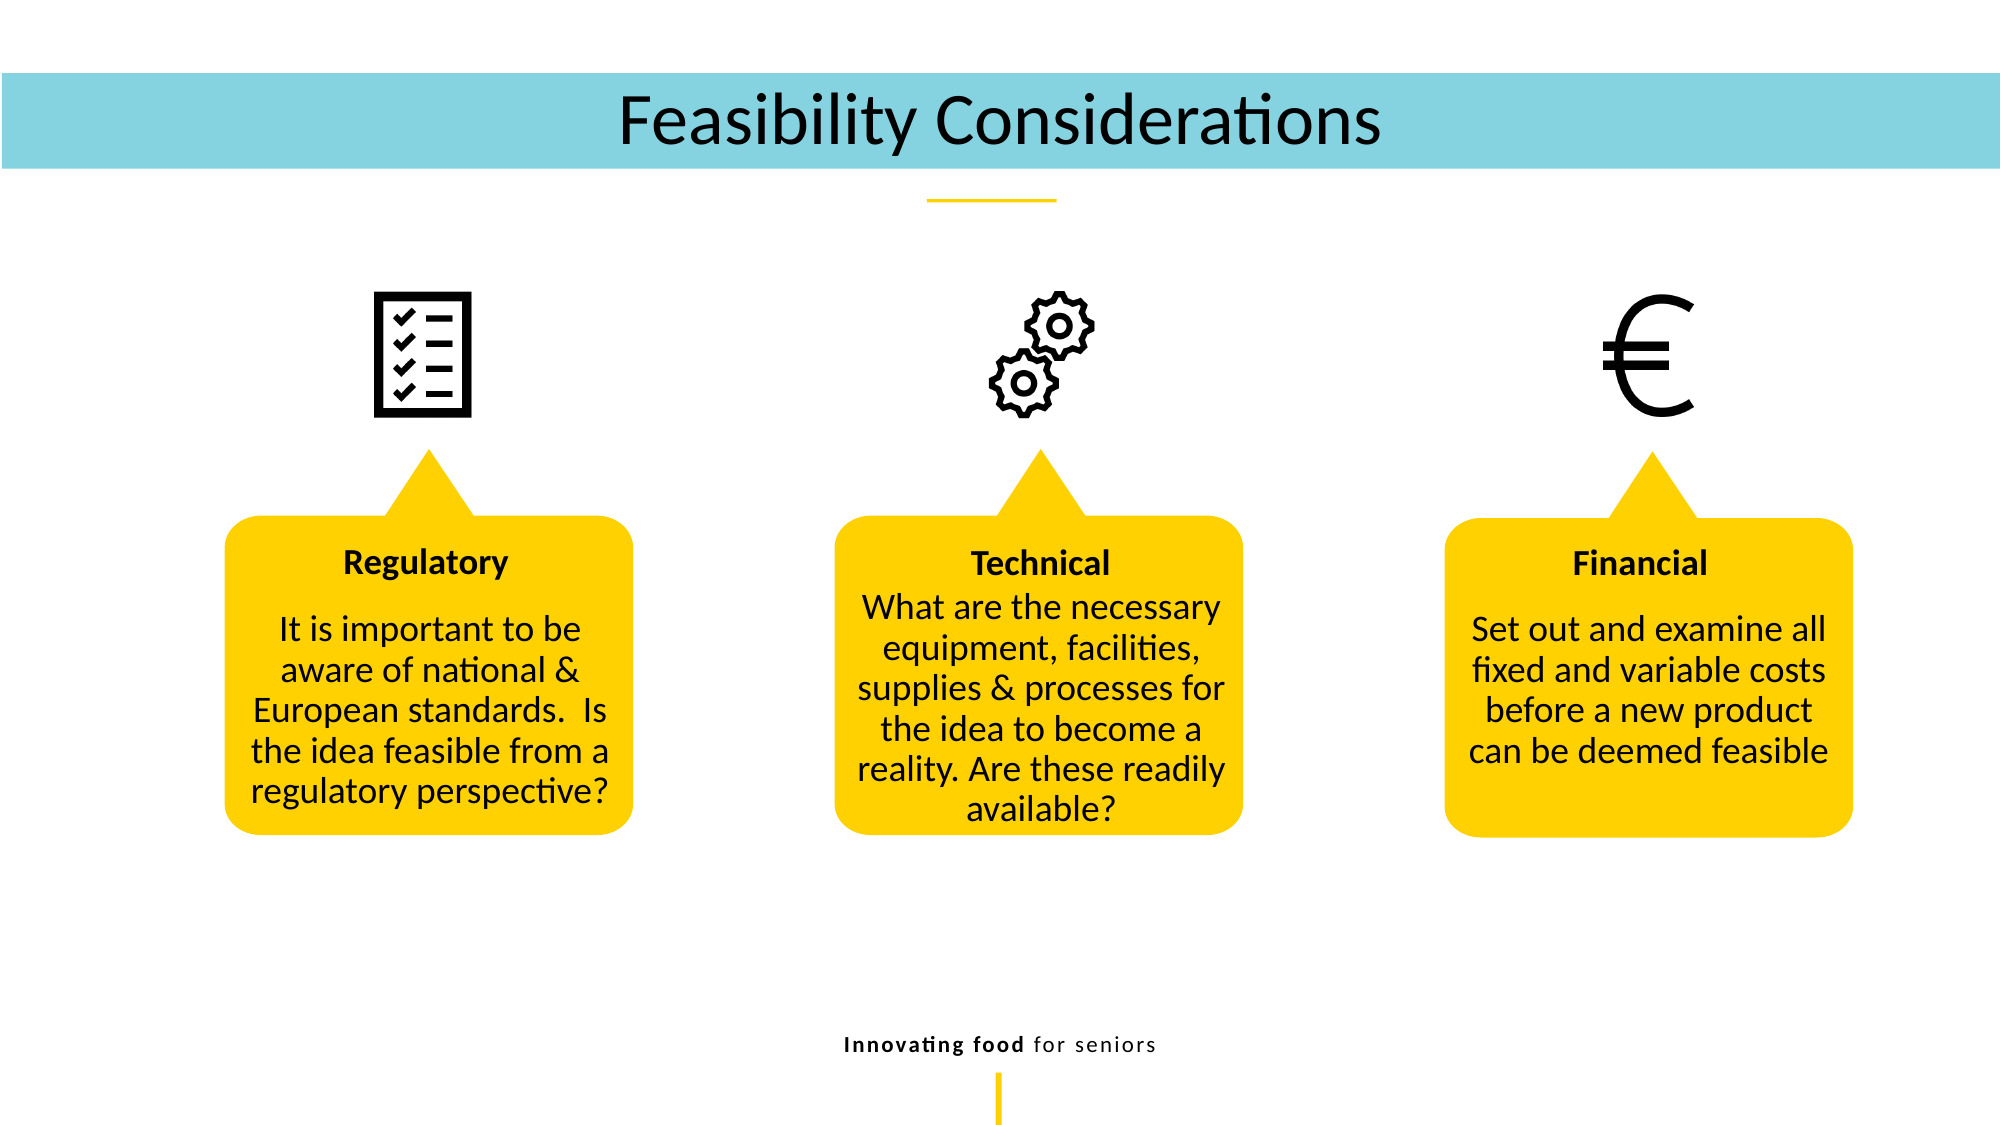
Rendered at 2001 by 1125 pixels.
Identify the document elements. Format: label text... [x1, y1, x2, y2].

list Feasibility Considerations [1, 73, 2000, 169]
list Financial [1482, 535, 1799, 591]
list Regulatory [270, 535, 583, 591]
picture [966, 279, 1117, 430]
list Technical [884, 535, 1198, 591]
list Set out and examine all fixed and variable costs before a new product can be deemed feasible [1448, 602, 1850, 822]
list It is important to be aware of national & European standards. Is the idea feasible from a regulatory perspective? [229, 602, 632, 822]
picture [347, 279, 498, 430]
list What are the necessary equipment, facilities, supplies & processes for the idea to become a reality. Are these readily available? [841, 579, 1243, 800]
picture [1573, 280, 1724, 431]
